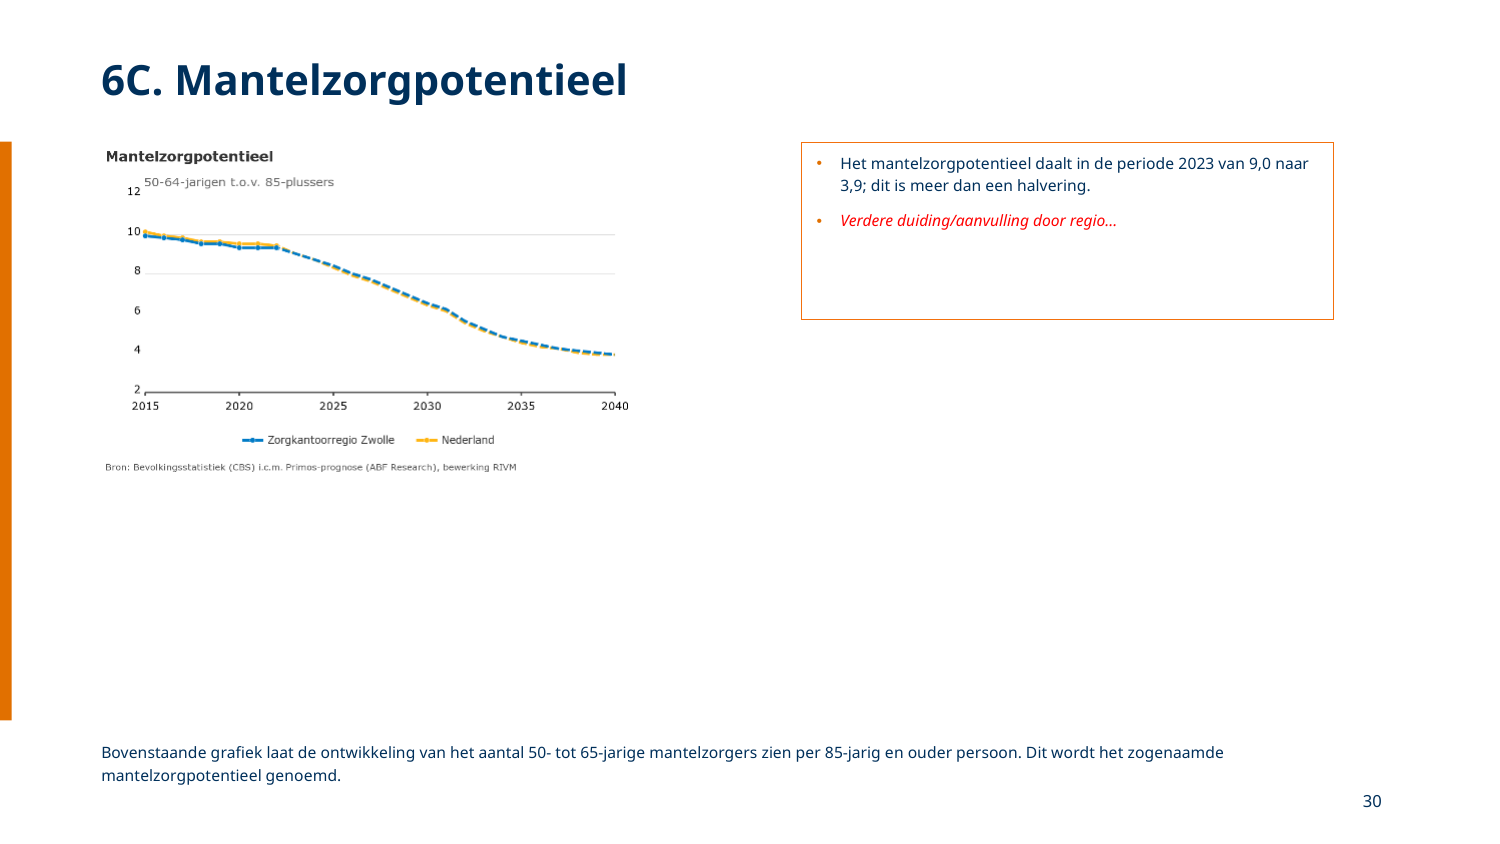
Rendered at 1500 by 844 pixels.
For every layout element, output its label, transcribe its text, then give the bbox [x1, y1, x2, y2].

text_box 6C. Mantelzorgpotentieel [101, 53, 1365, 105]
text_box Bovenstaande grafiek laat de ontwikkeling van het aantal 50- tot 65-jarige mantelzorgers zien per 85-jarig en ouder persoon. Dit wordt het zogenaamde mantelzorgpotentieel genoemd. [86, 732, 1313, 773]
slide_number 30 [1322, 791, 1382, 821]
picture [101, 142, 633, 497]
text_box Het mantelzorgpotentieel daalt in de periode 2023 van 9,0 naar 3,9; dit is meer dan een halvering. Verdere duiding/aanvulling door regio… [801, 142, 1334, 320]
